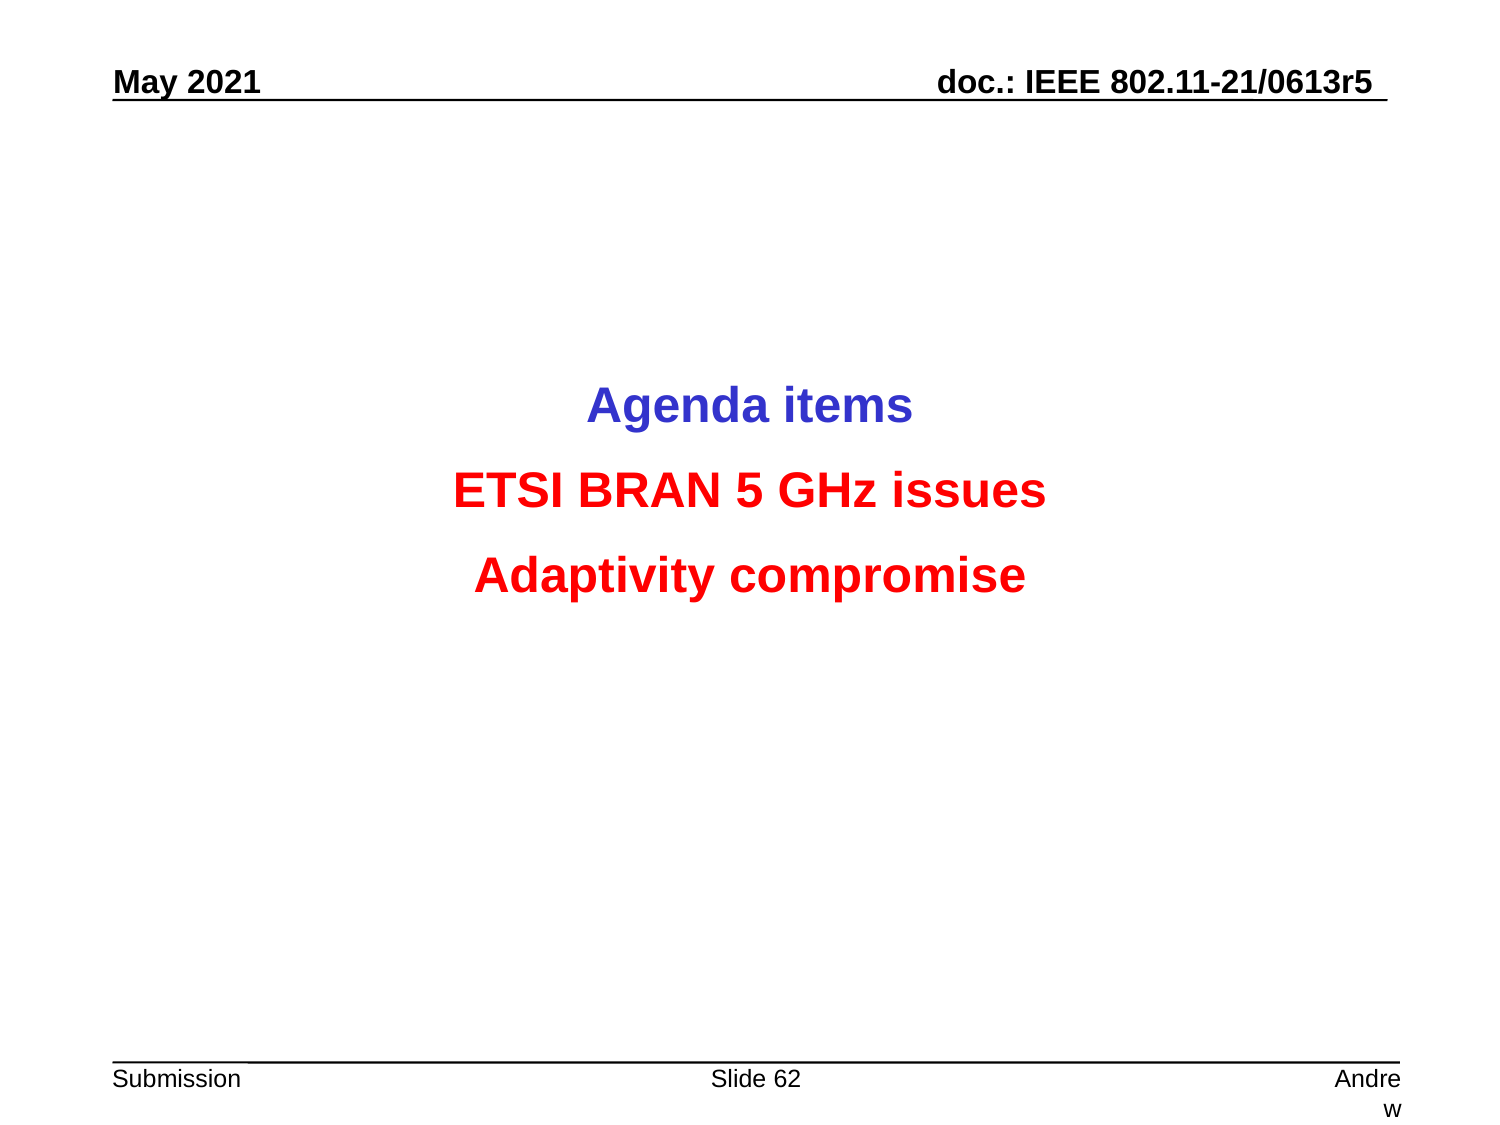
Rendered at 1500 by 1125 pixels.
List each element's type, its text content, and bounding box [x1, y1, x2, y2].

slide_number Slide 62 [709, 1061, 803, 1093]
list Agenda items ETSI BRAN 5 GHz issues Adaptivity compromise [112, 324, 1388, 650]
footer Andrew Myles, Cisco [1320, 1061, 1402, 1093]
